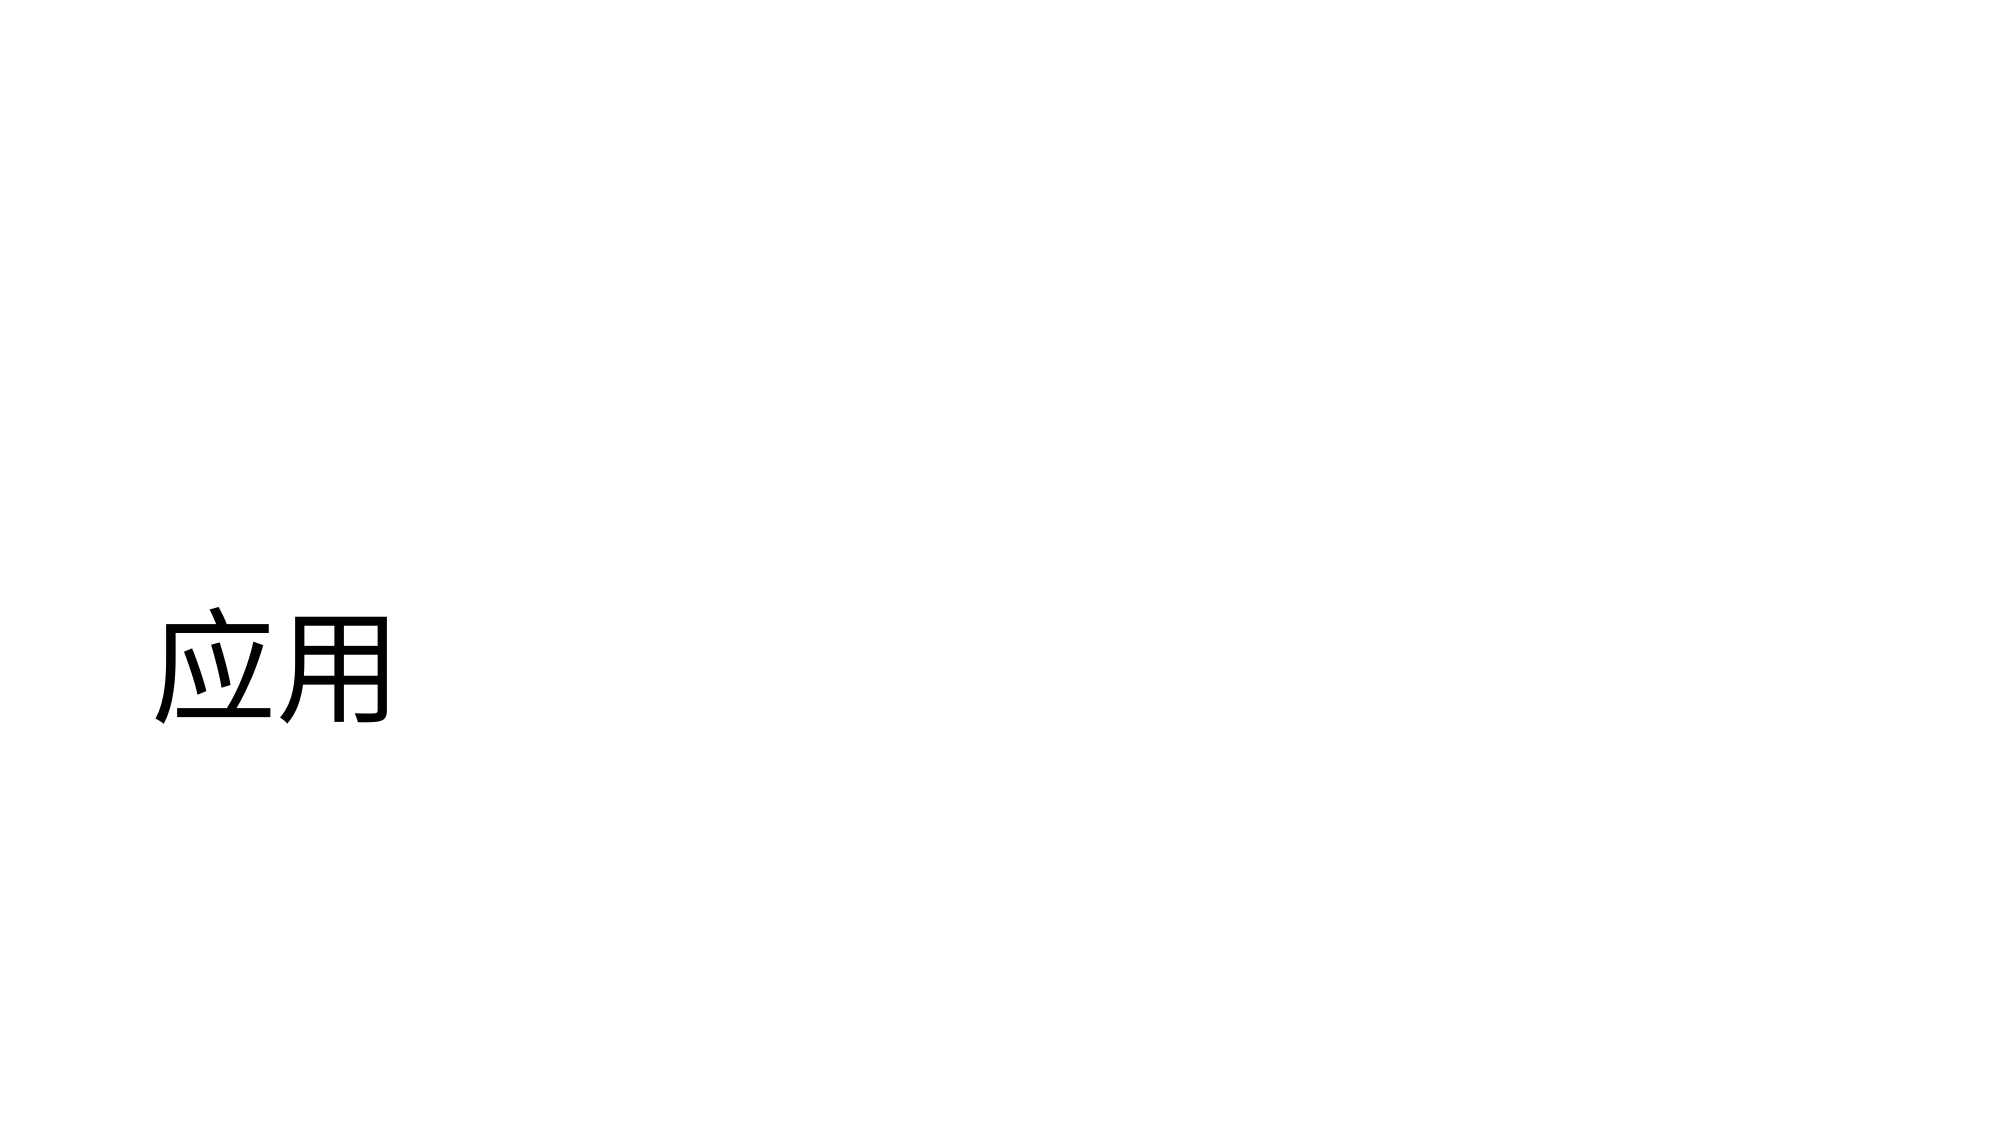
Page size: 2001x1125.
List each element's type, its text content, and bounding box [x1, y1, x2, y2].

title 应用 [136, 280, 1862, 749]
